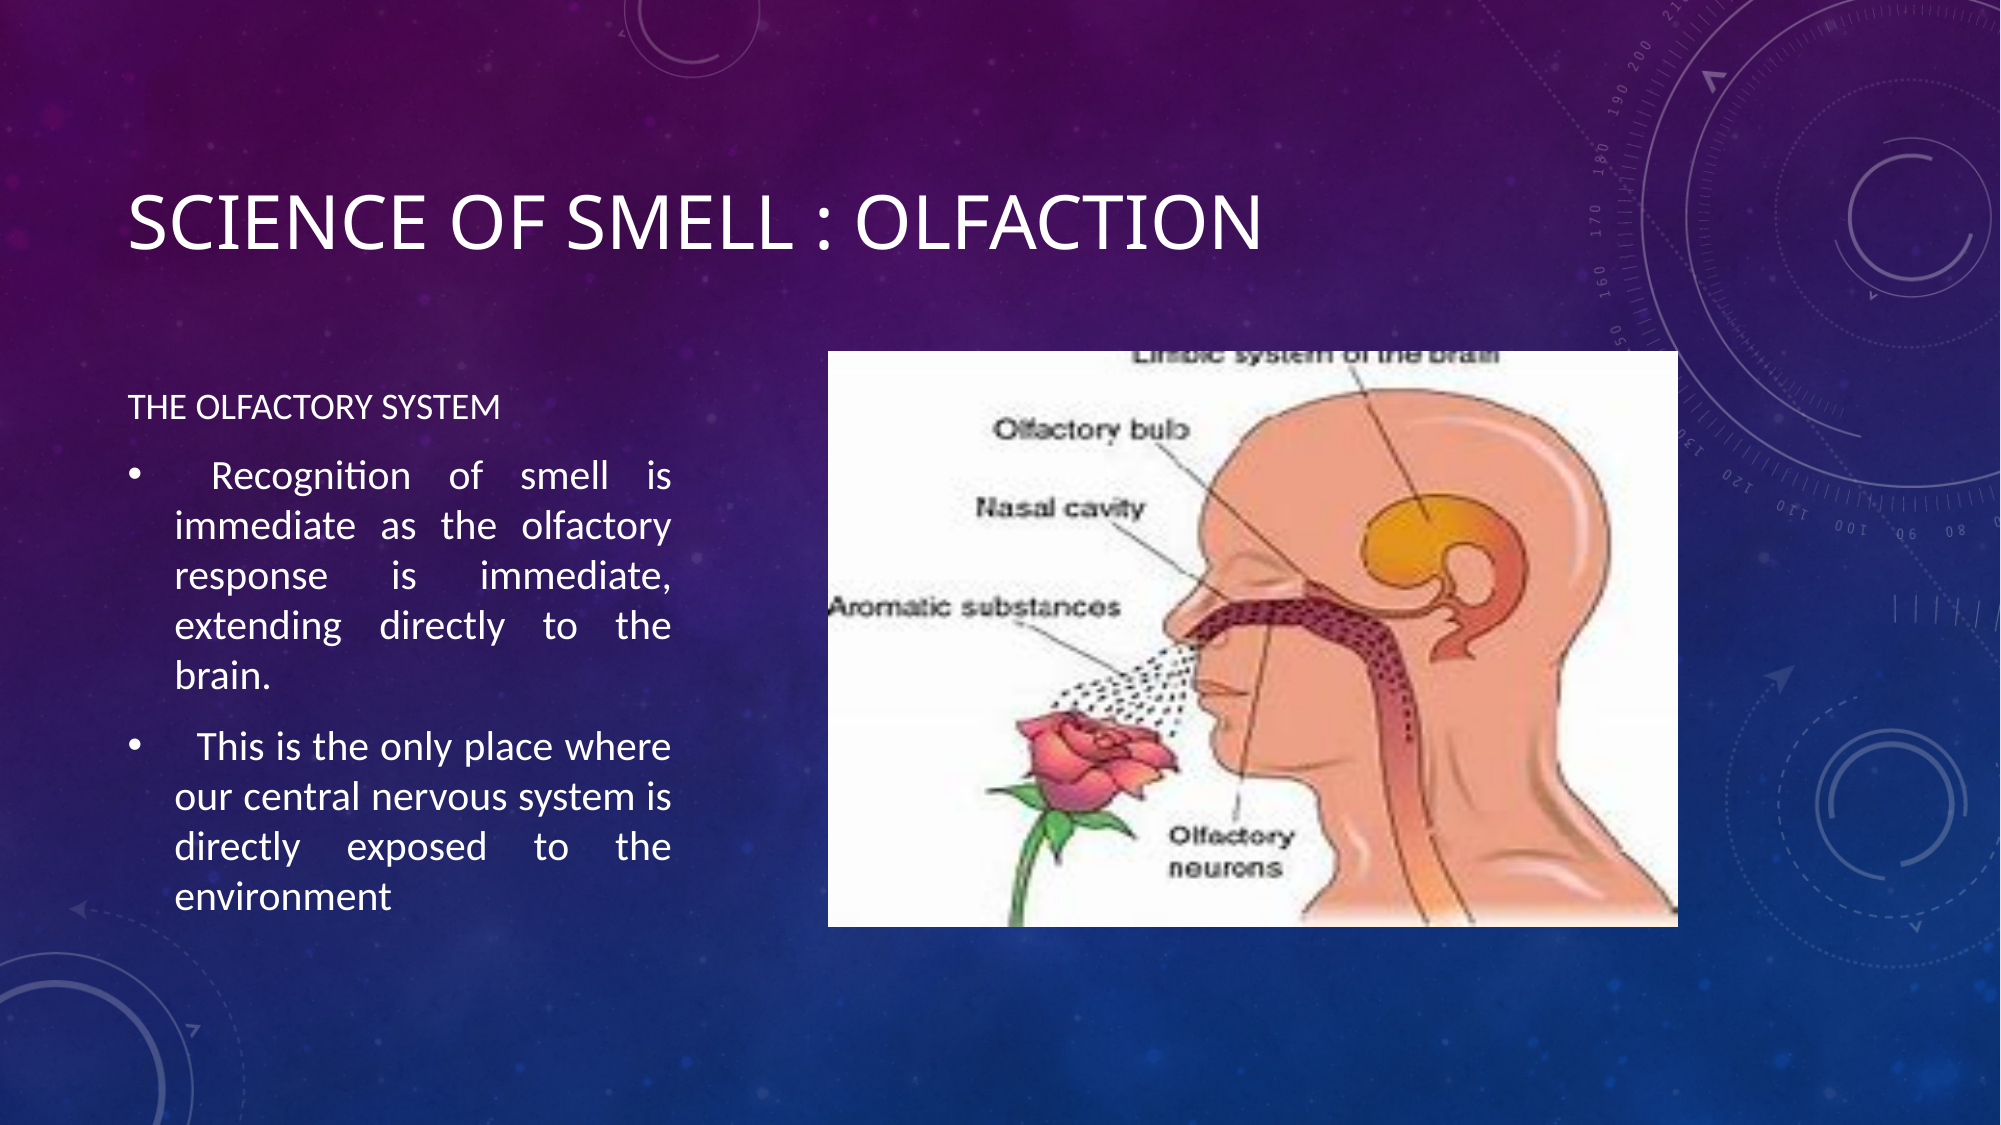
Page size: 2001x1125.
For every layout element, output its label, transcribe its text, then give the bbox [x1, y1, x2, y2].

title SCIENCE OF SMELL : OLFACTION [112, 99, 1775, 339]
list THE OLFACTORY SYSTEM Recognition of smell is immediate as the olfactory response is immediate, extending directly to the brain. This is the only place where our central nervous system is directly exposed to the environment [112, 351, 688, 950]
picture [0, 0, 2001, 1125]
